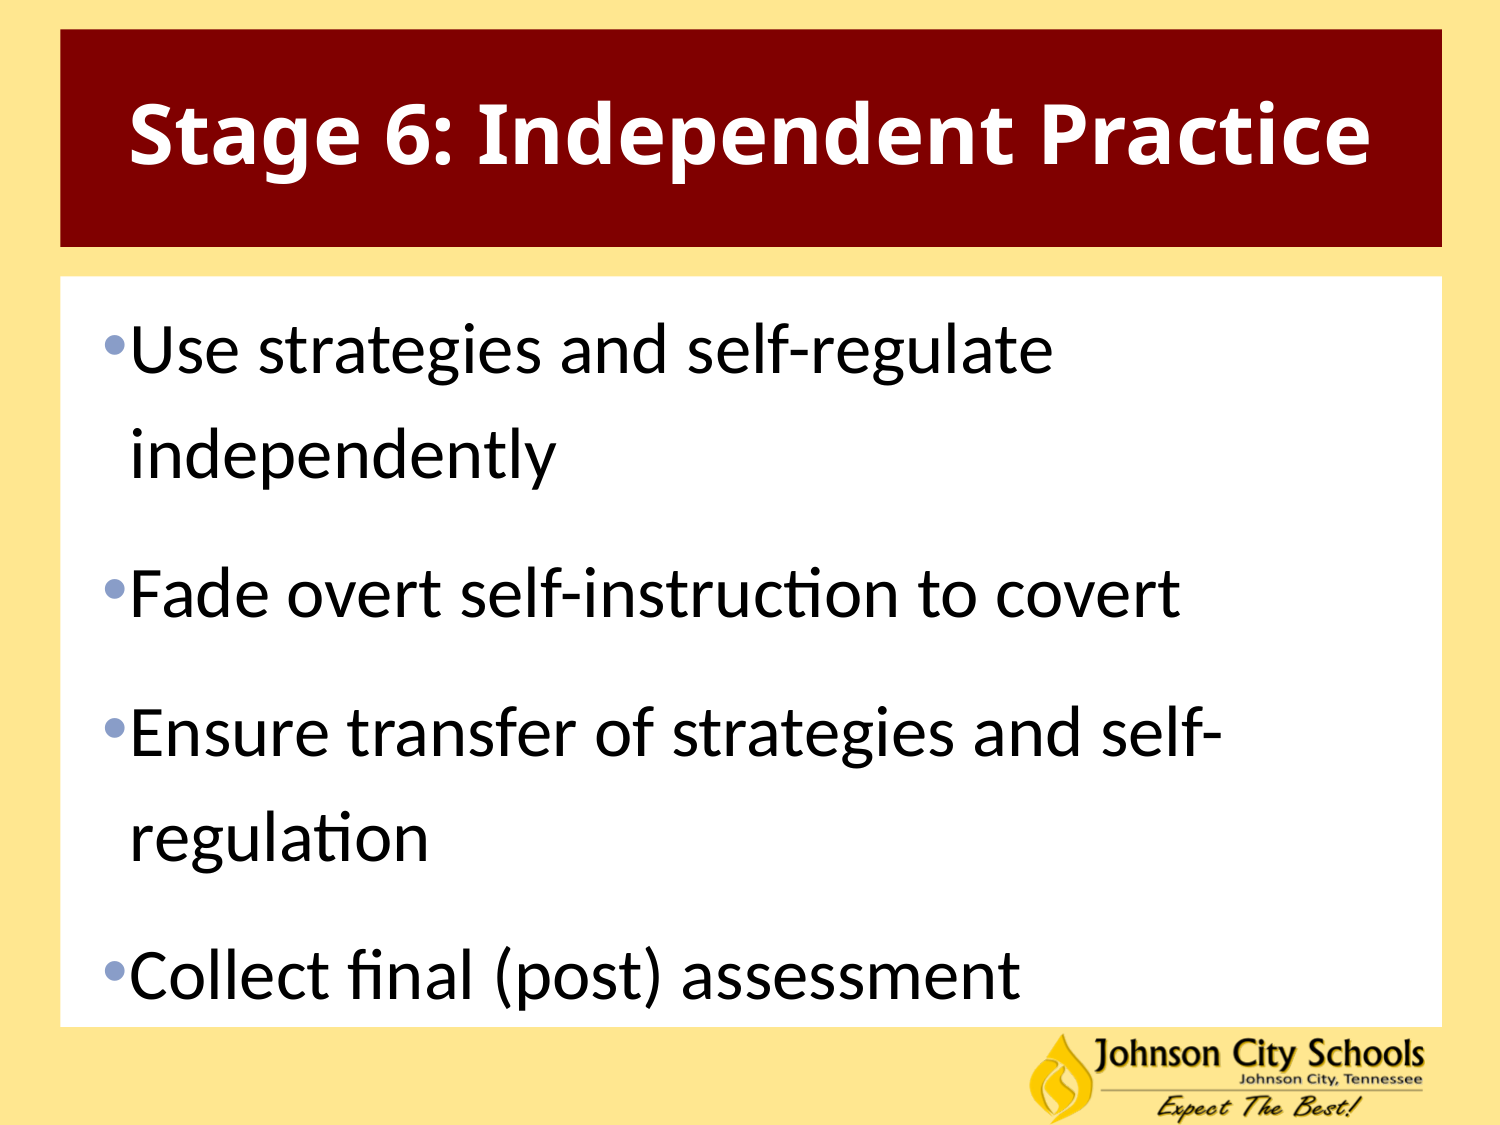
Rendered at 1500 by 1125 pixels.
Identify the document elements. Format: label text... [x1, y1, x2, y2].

list Use strategies and self-regulate independently Fade overt self-instruction to covert Ensure transfer of strategies and self-regulation Collect final (post) assessment [60, 276, 1442, 1027]
title Stage 6: Independent Practice [60, 29, 1442, 247]
picture [1018, 1029, 1442, 1125]
